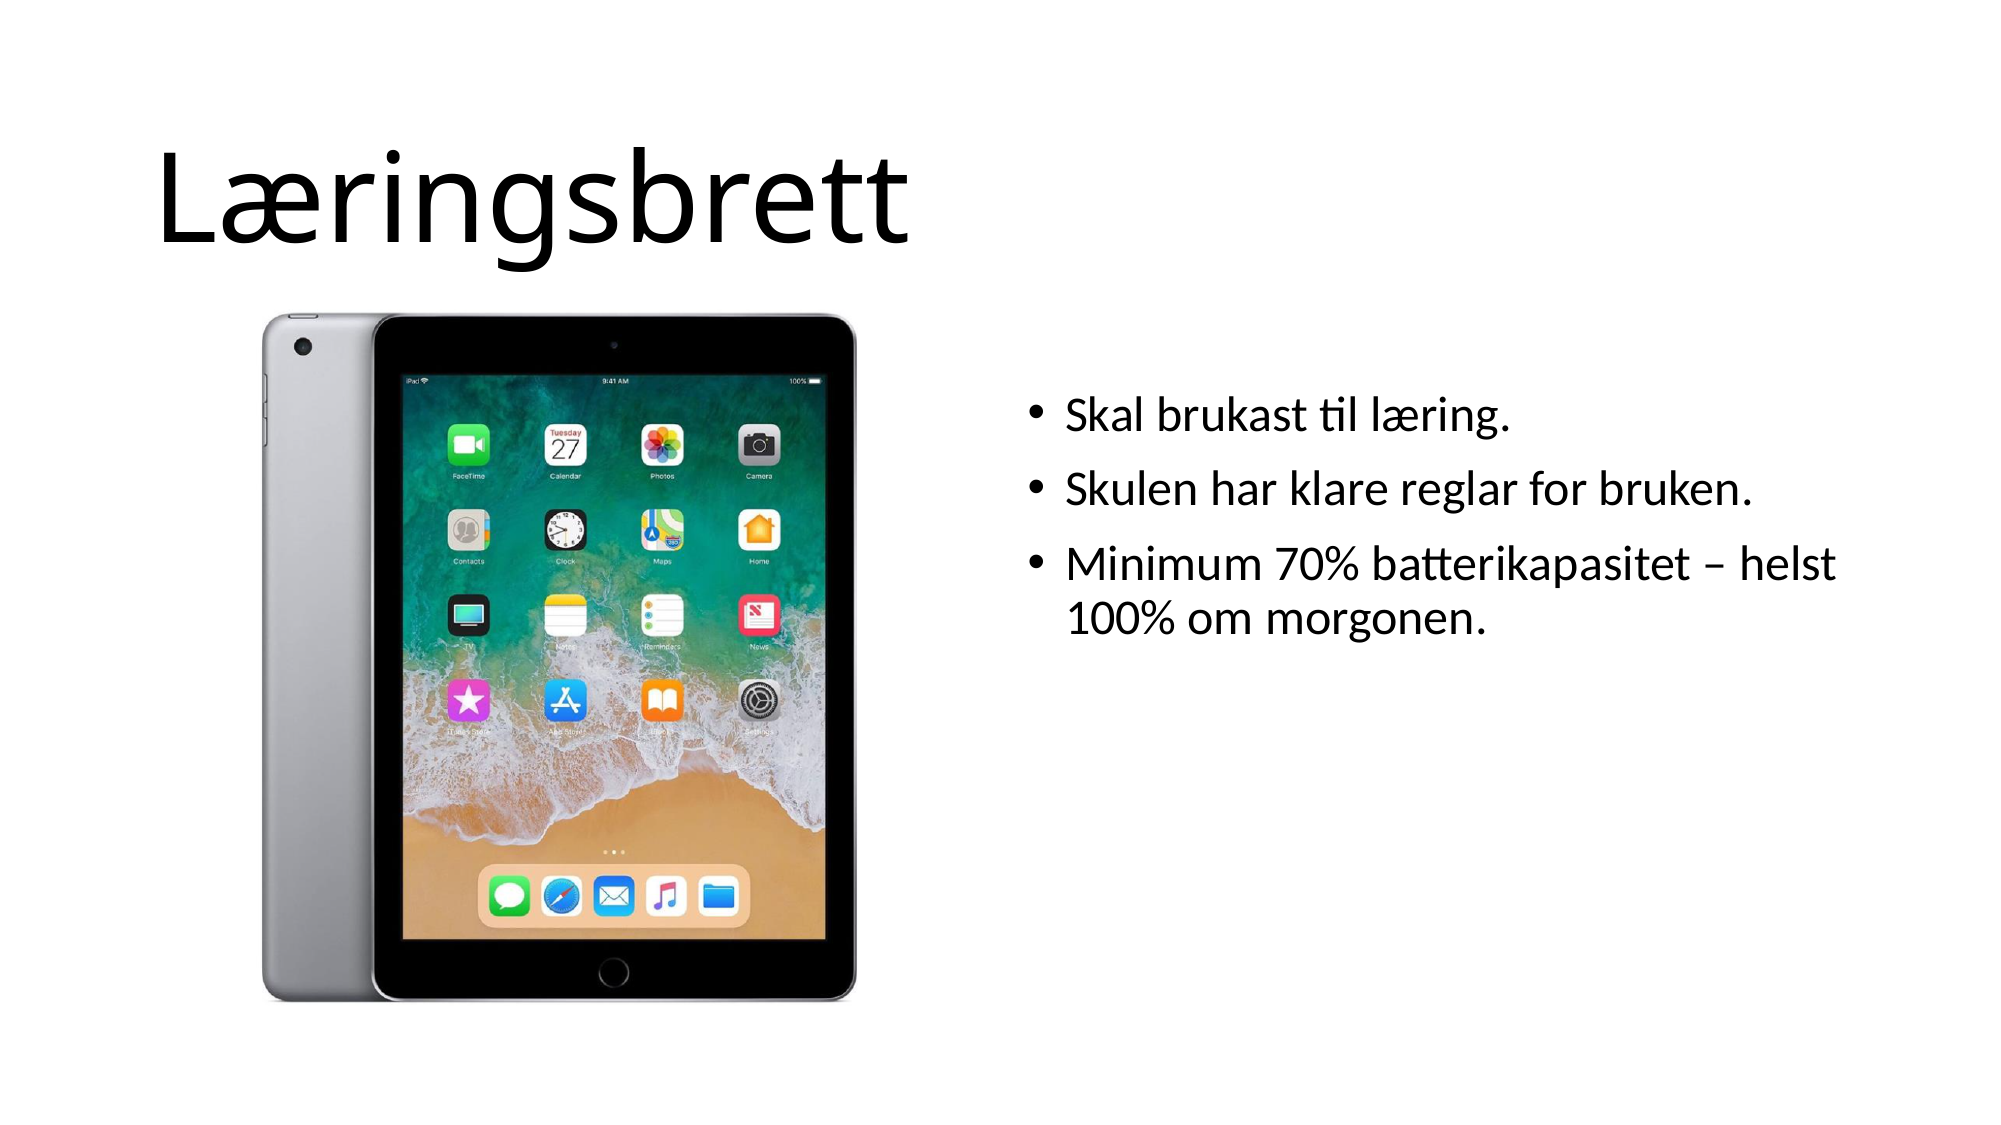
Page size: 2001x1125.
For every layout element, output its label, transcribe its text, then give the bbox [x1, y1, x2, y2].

list Skal brukast til læring. Skulen har klare reglar for bruken. Minimum 70% batterikapasitet – helst 100% om morgonen. [1012, 299, 1863, 1014]
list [250, 299, 875, 1014]
title Læringsbrett [137, 59, 1863, 278]
